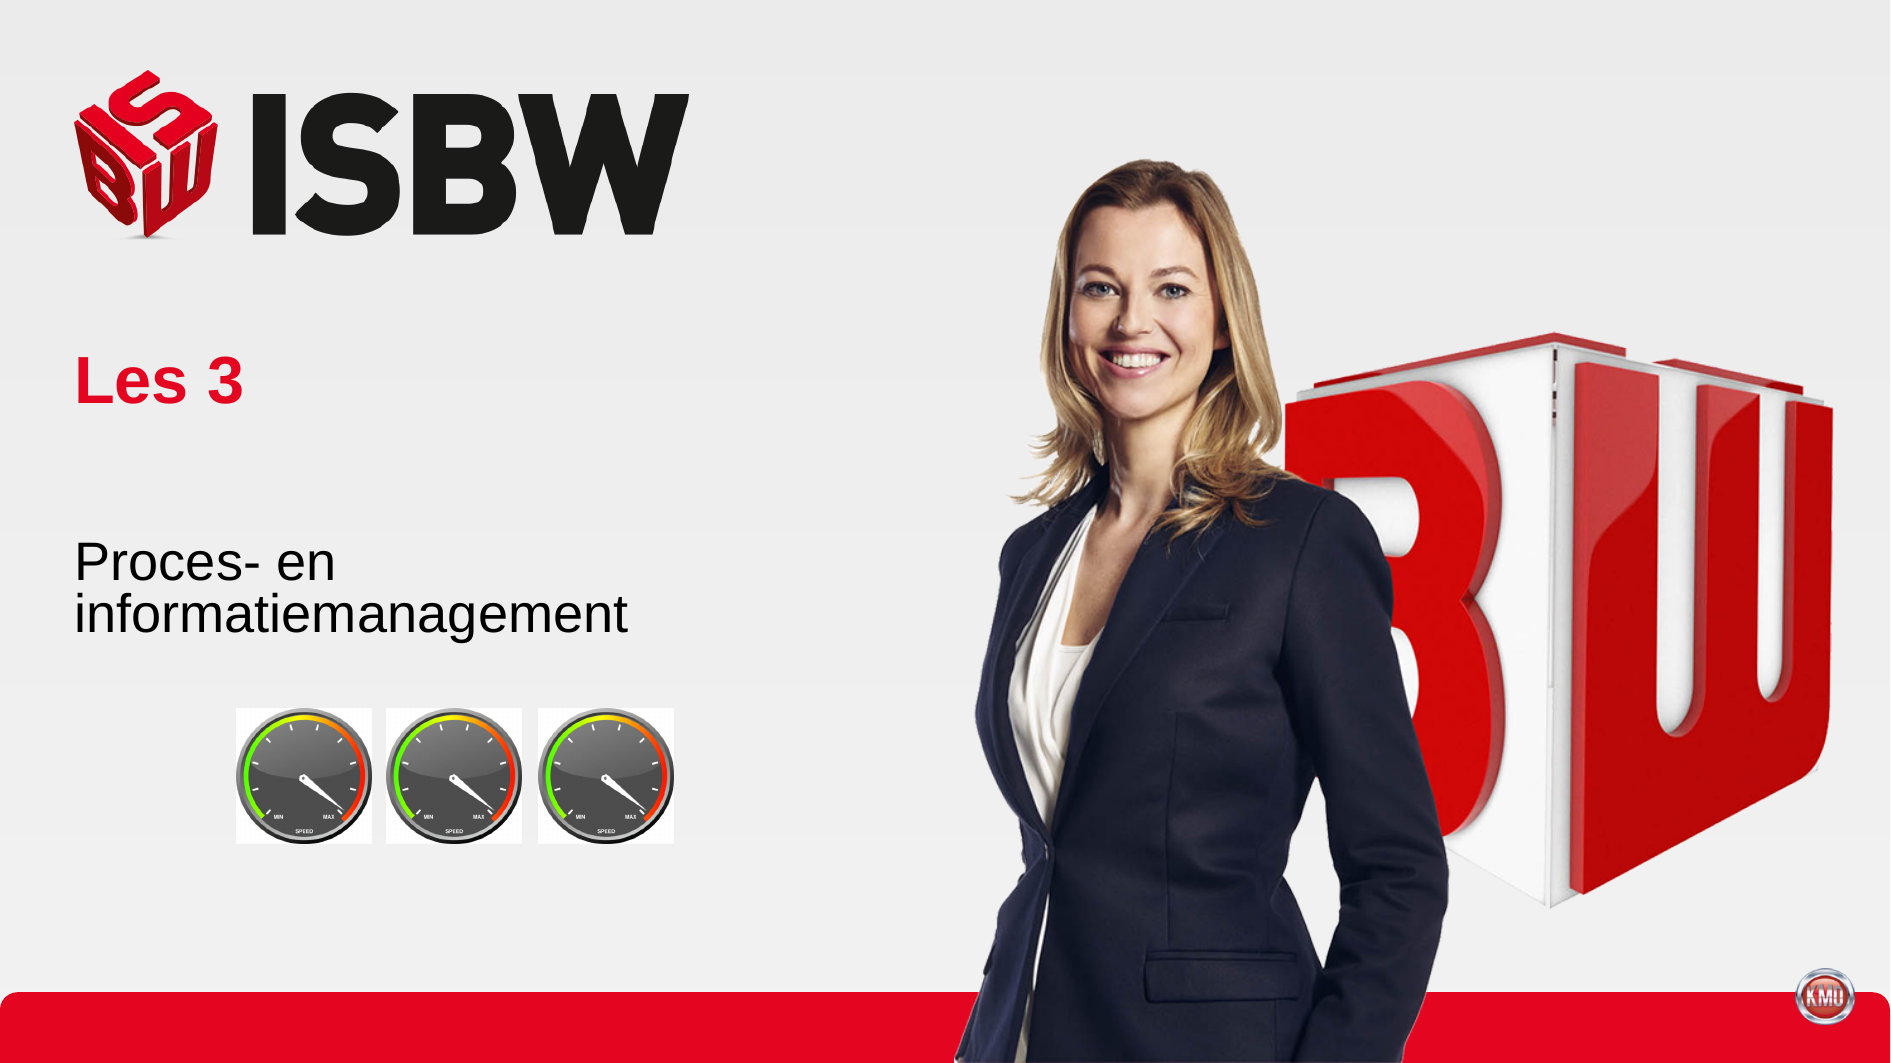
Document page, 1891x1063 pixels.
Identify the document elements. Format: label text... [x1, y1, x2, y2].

title Les 3 [59, 342, 922, 497]
picture [386, 708, 522, 844]
subtitle Proces- en informatiemanagement [59, 531, 922, 603]
picture [74, 70, 689, 240]
picture [538, 708, 674, 844]
picture [236, 708, 372, 844]
picture [954, 155, 1855, 1063]
